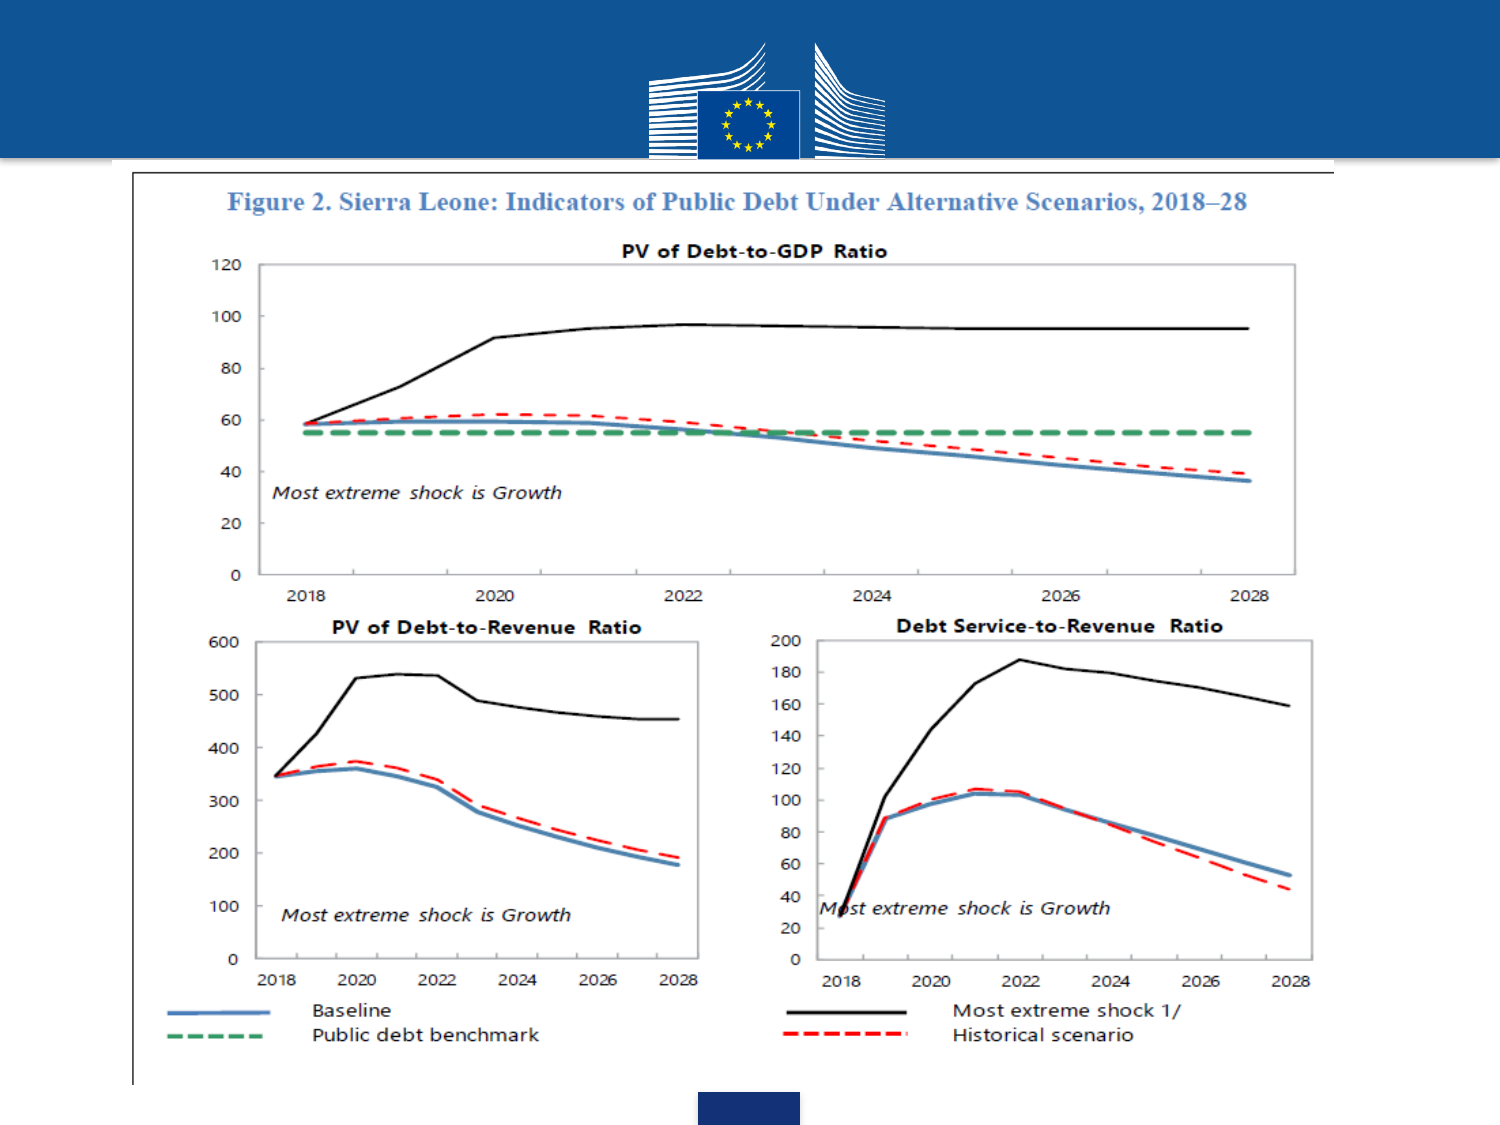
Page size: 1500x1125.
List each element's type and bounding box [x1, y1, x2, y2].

picture [111, 42, 1334, 1085]
